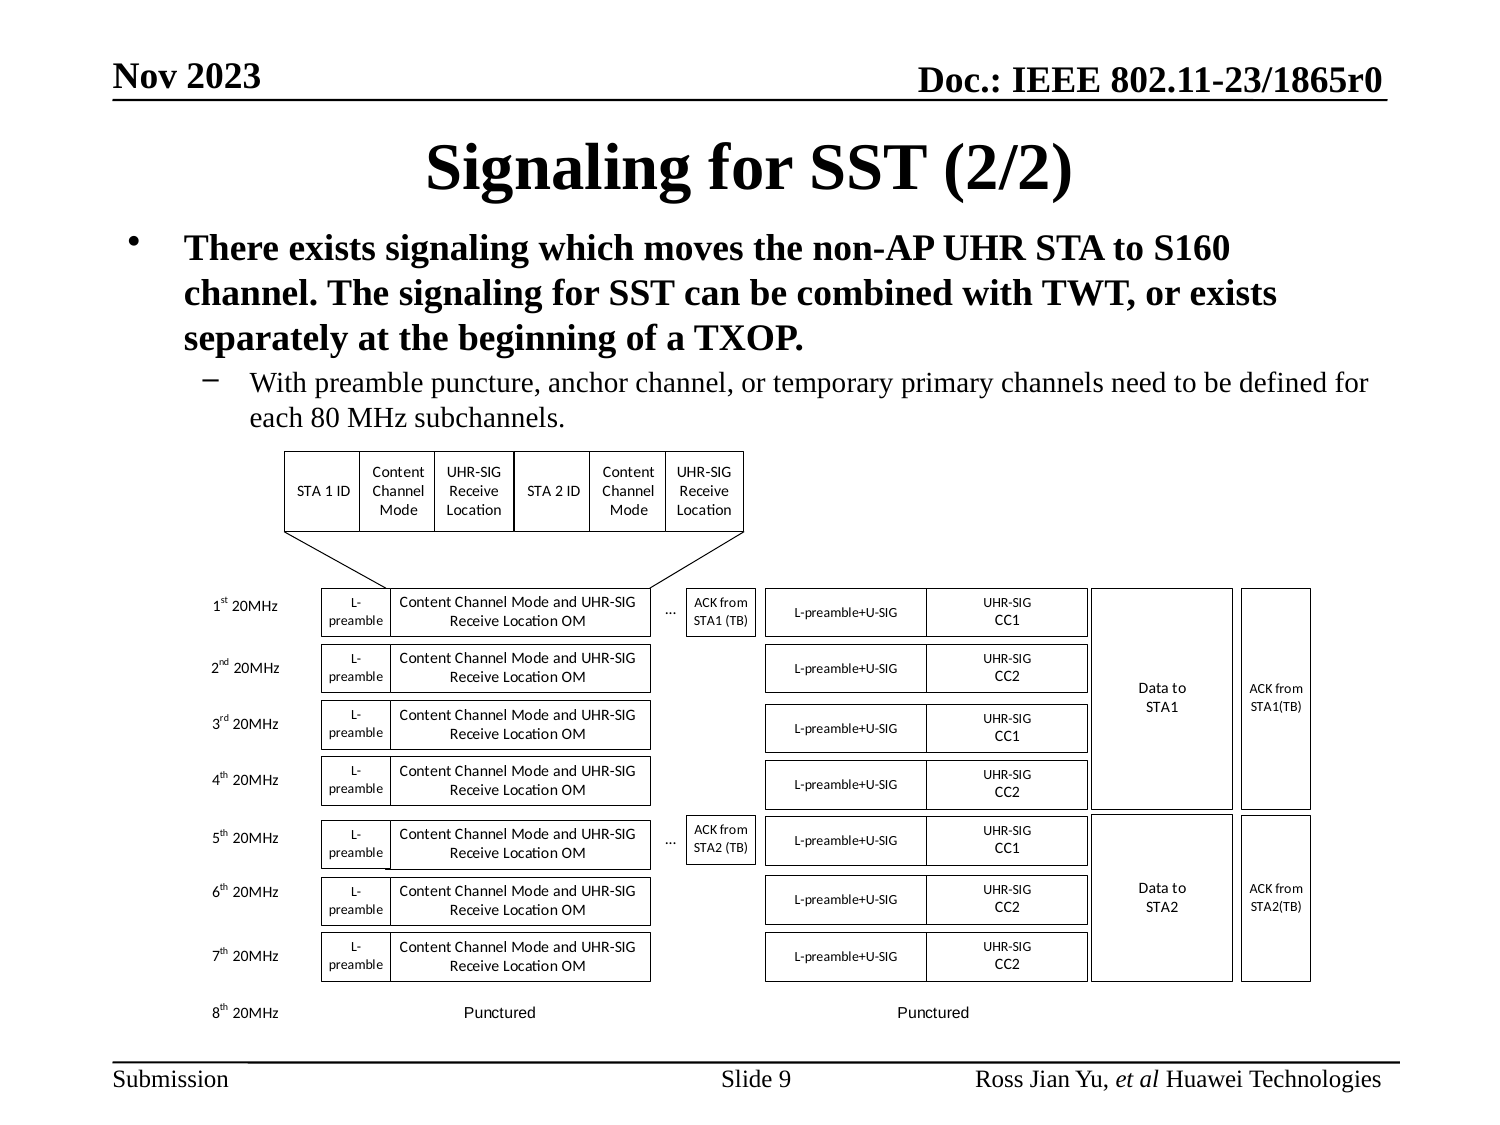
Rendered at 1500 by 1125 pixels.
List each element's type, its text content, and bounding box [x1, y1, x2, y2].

title Signaling for SST (2/2) [112, 112, 1388, 213]
slide_number Slide 9 [712, 1061, 800, 1093]
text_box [201, 449, 1312, 1028]
list There exists signaling which moves the non-AP UHR STA to S160 channel. The signaling for SST can be combined with TWT, or exists separately at the beginning of a TXOP. With preamble puncture, anchor channel, or temporary primary channels need to be defined for each 80 MHz subchannels. [112, 215, 1388, 966]
